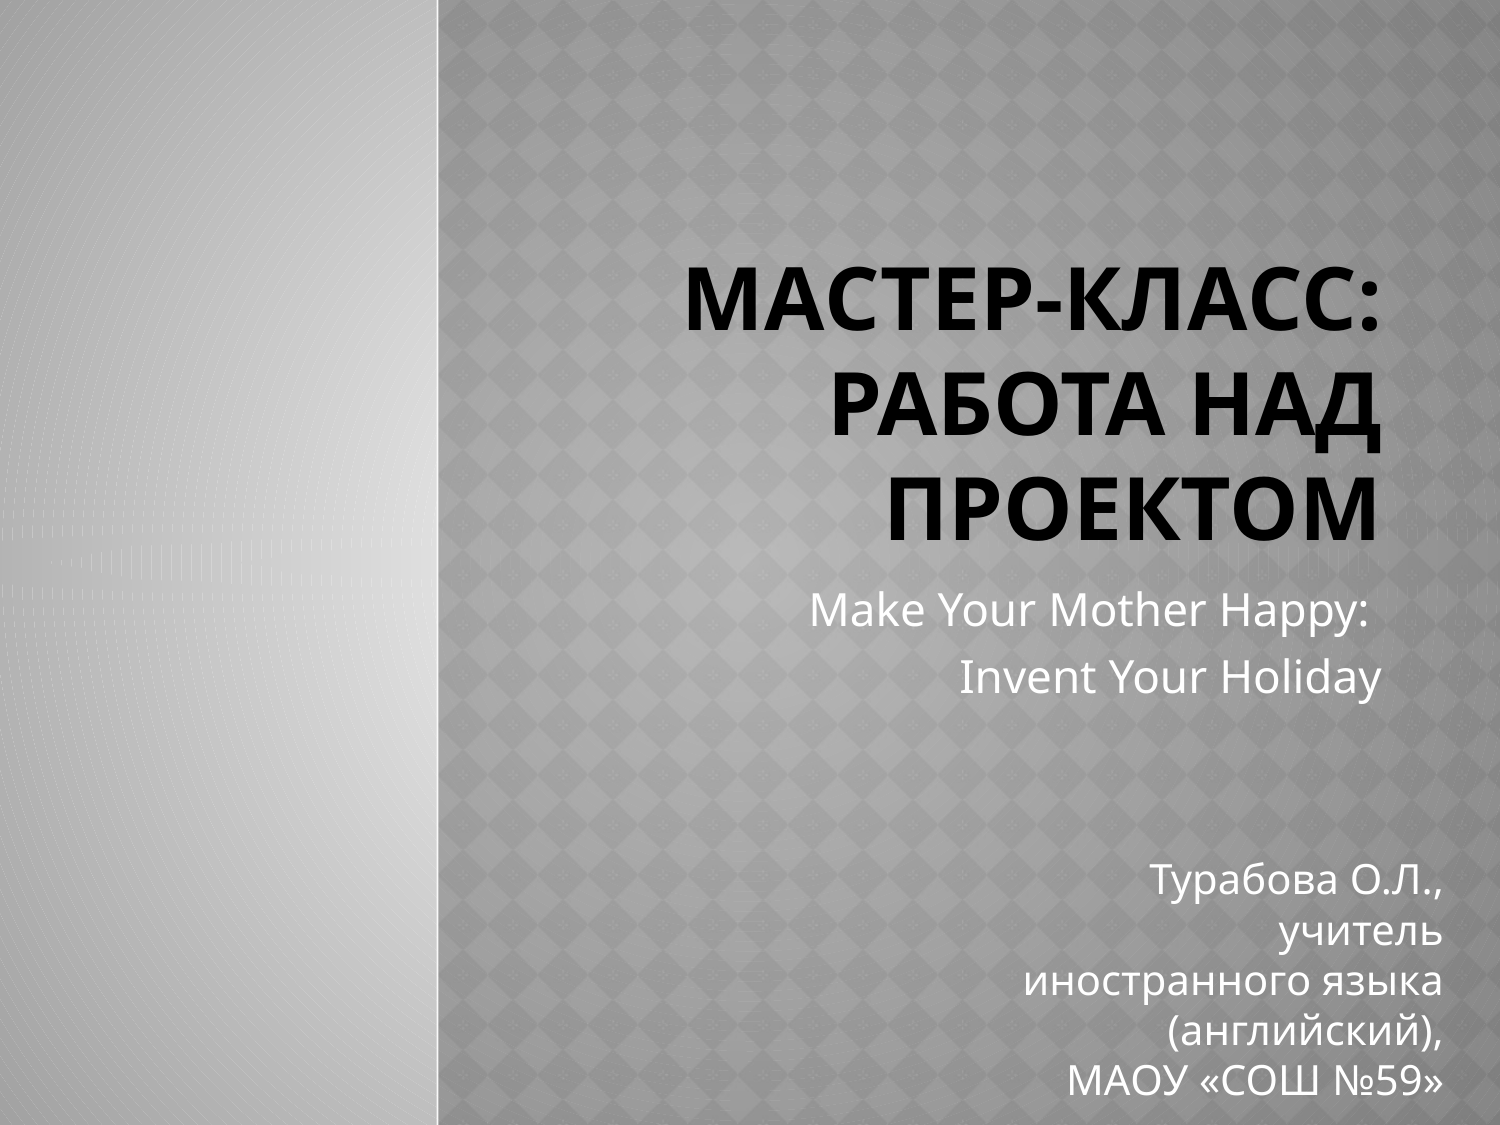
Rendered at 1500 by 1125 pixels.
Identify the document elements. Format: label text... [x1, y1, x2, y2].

title Мастер-класс: работа над проектом [552, 87, 1390, 558]
subtitle Make Your Mother Happy: Invent Your Holiday [550, 580, 1390, 762]
text_box Турабова О.Л., учитель иностранного языка (английский), МАОУ «СОШ №59» [998, 846, 1459, 1111]
